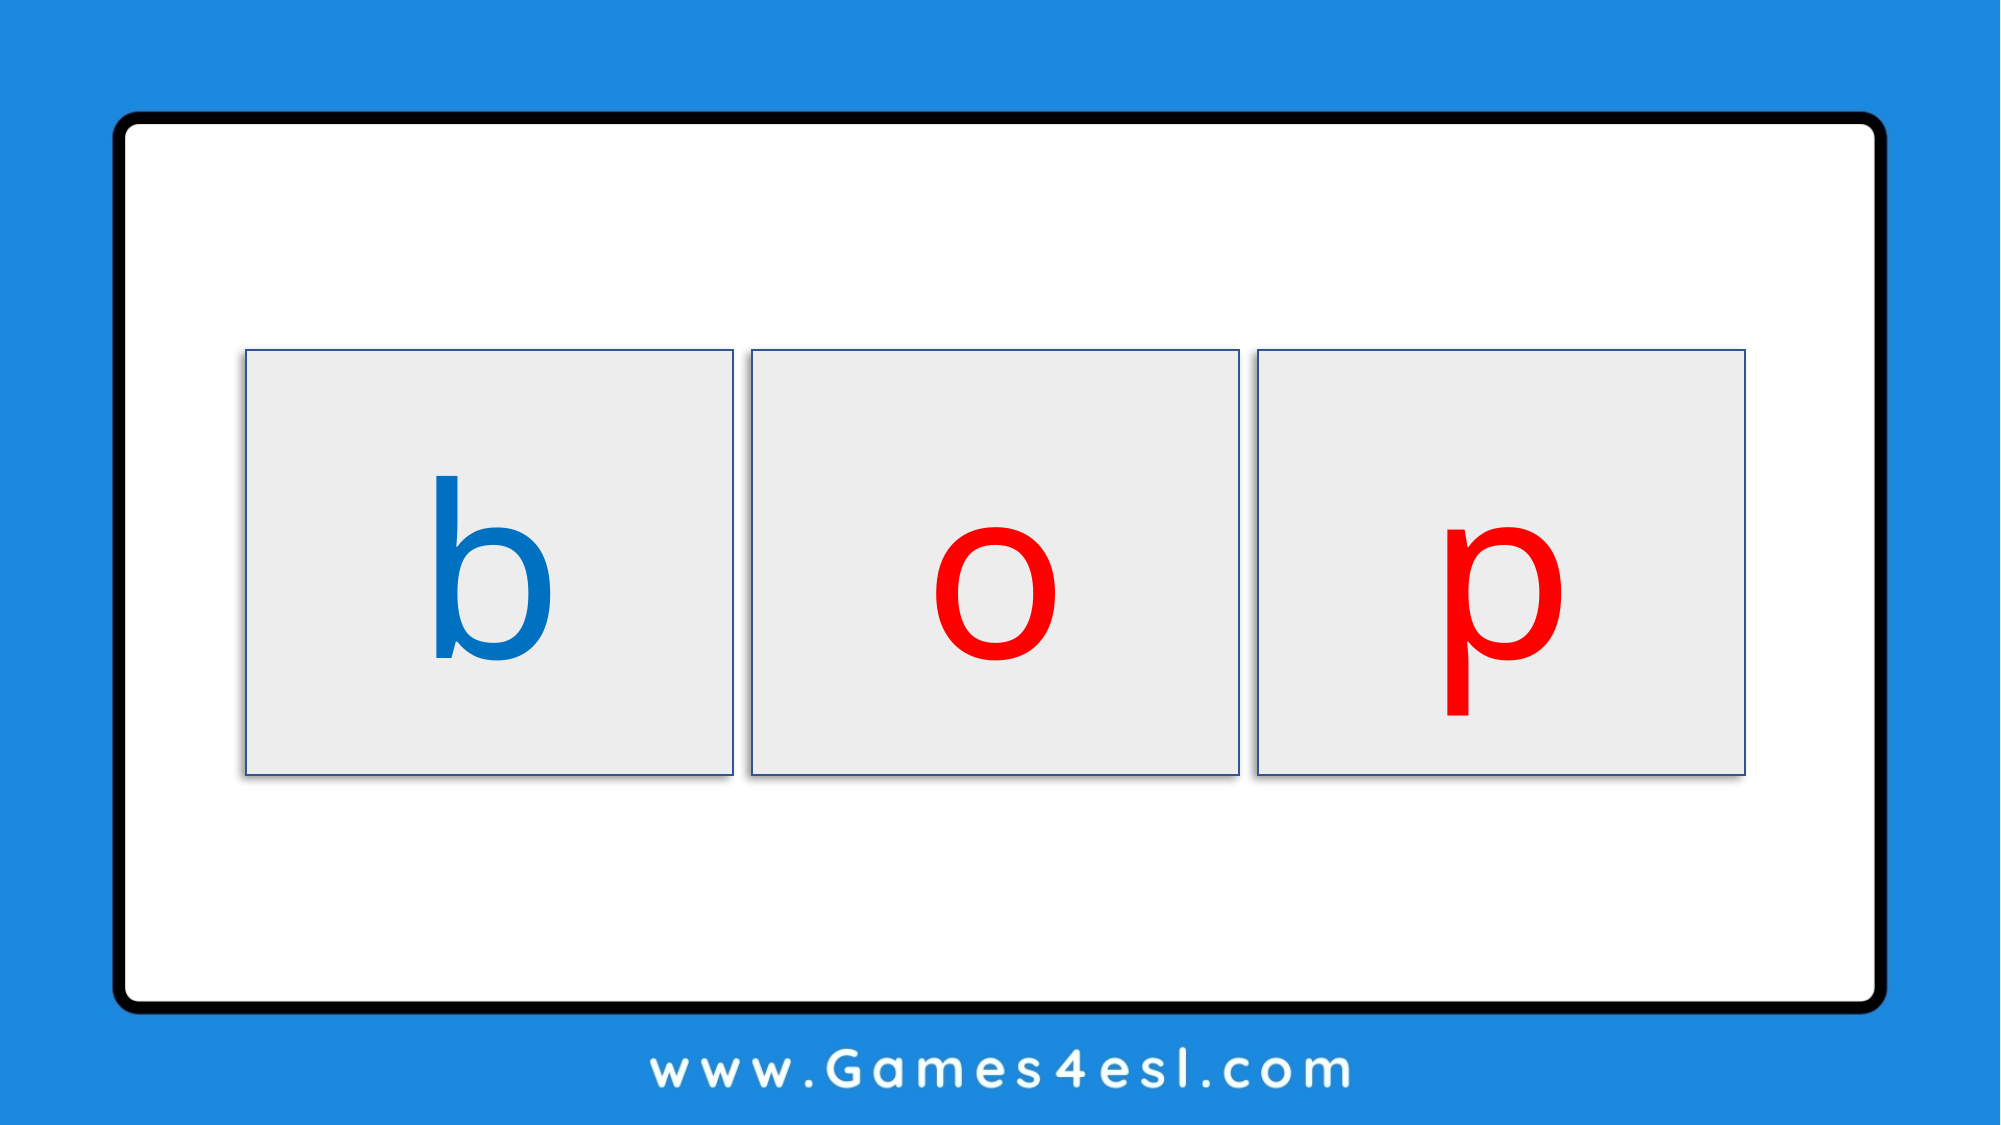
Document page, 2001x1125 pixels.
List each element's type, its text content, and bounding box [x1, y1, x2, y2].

text_box p [1257, 349, 1746, 776]
picture [0, 0, 2001, 1125]
text_box o [751, 349, 1240, 776]
text_box b [245, 349, 734, 776]
